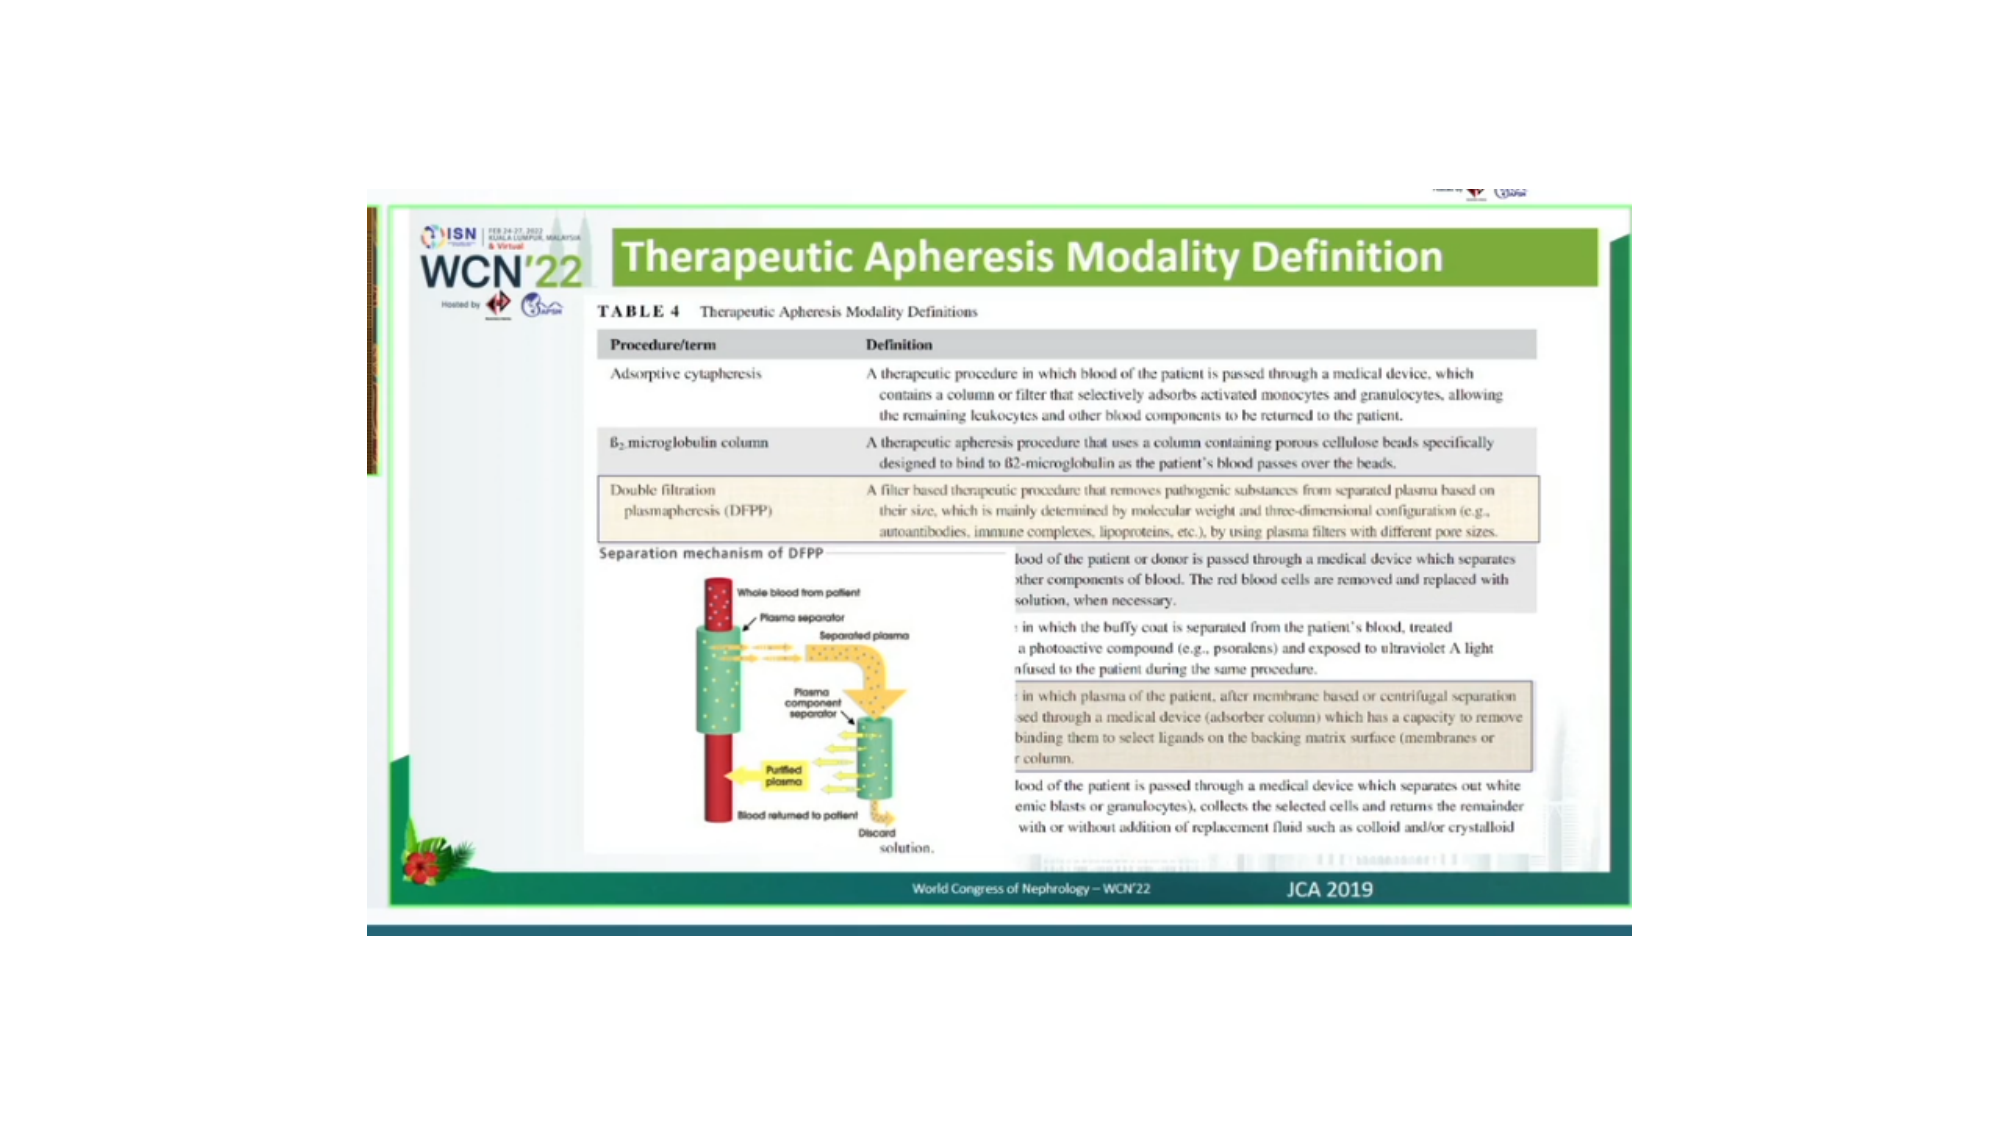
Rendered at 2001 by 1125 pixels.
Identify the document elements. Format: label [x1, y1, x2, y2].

picture [367, 189, 1633, 936]
